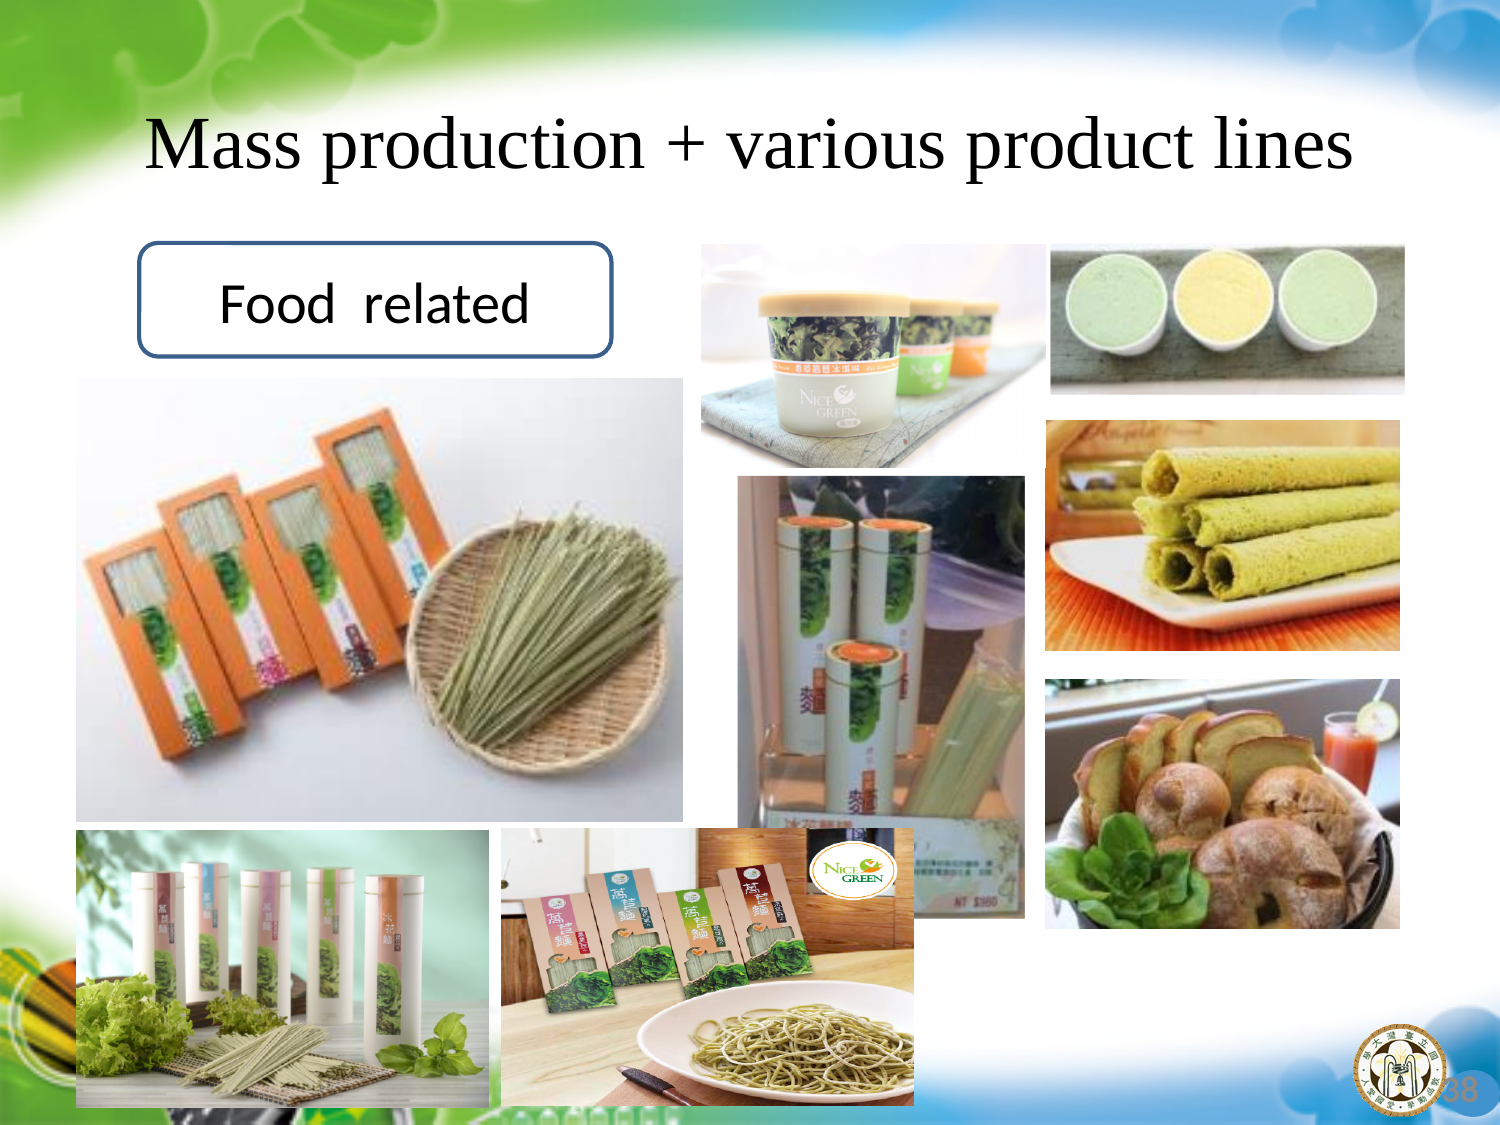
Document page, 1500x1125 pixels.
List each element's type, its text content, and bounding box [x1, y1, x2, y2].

picture [0, 0, 1500, 1125]
text_box Food related [137, 240, 614, 359]
title Mass production + various product lines [75, 45, 1425, 233]
slide_number 38 [1144, 1057, 1495, 1118]
